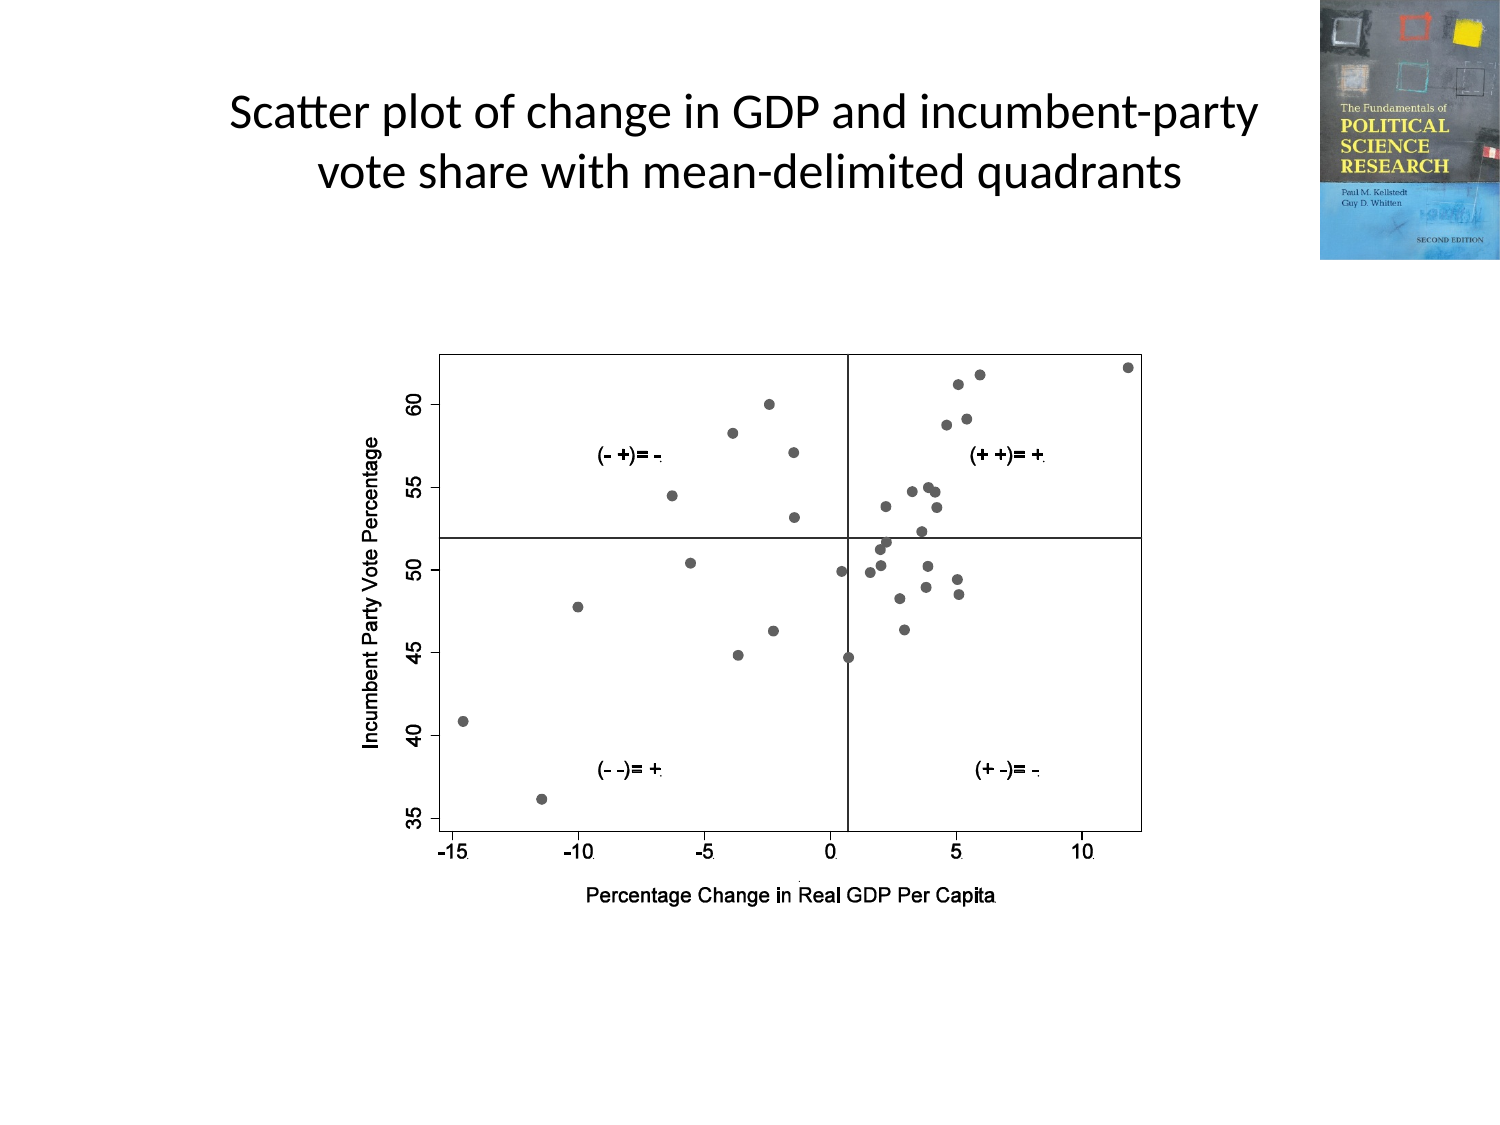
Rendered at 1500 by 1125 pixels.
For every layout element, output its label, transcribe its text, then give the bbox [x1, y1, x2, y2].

title Scatter plot of change in GDP and incumbent-party vote share with mean-delimited quadrants [75, 45, 1425, 233]
picture [1320, 0, 1500, 260]
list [337, 333, 1163, 934]
